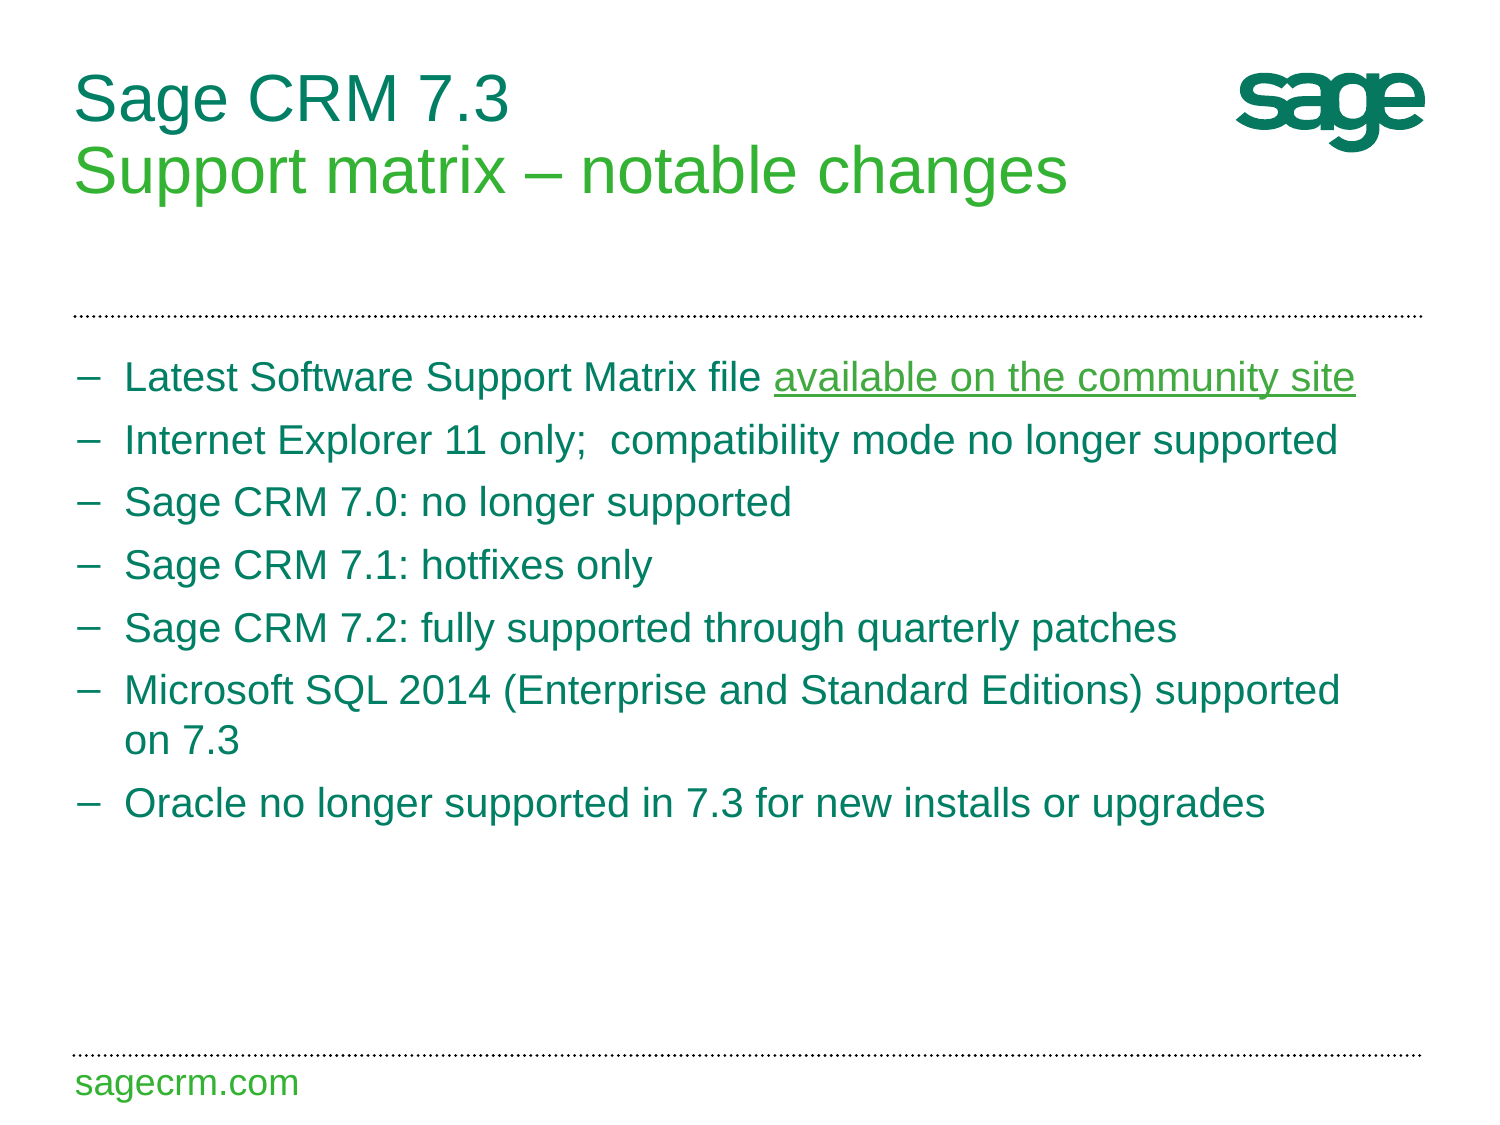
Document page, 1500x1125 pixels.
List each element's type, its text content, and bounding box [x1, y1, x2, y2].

list Latest Software Support Matrix file available on the community site Internet Explorer 11 only; compatibility mode no longer supported Sage CRM 7.0: no longer supported Sage CRM 7.1: hotfixes only Sage CRM 7.2: fully supported through quarterly patches Microsoft SQL 2014 (Enterprise and Standard Editions) supported on 7.3 Oracle no longer supported in 7.3 for new installs or upgrades [77, 350, 1393, 999]
title Sage CRM 7.3 Support matrix – notable changes [73, 63, 1137, 219]
